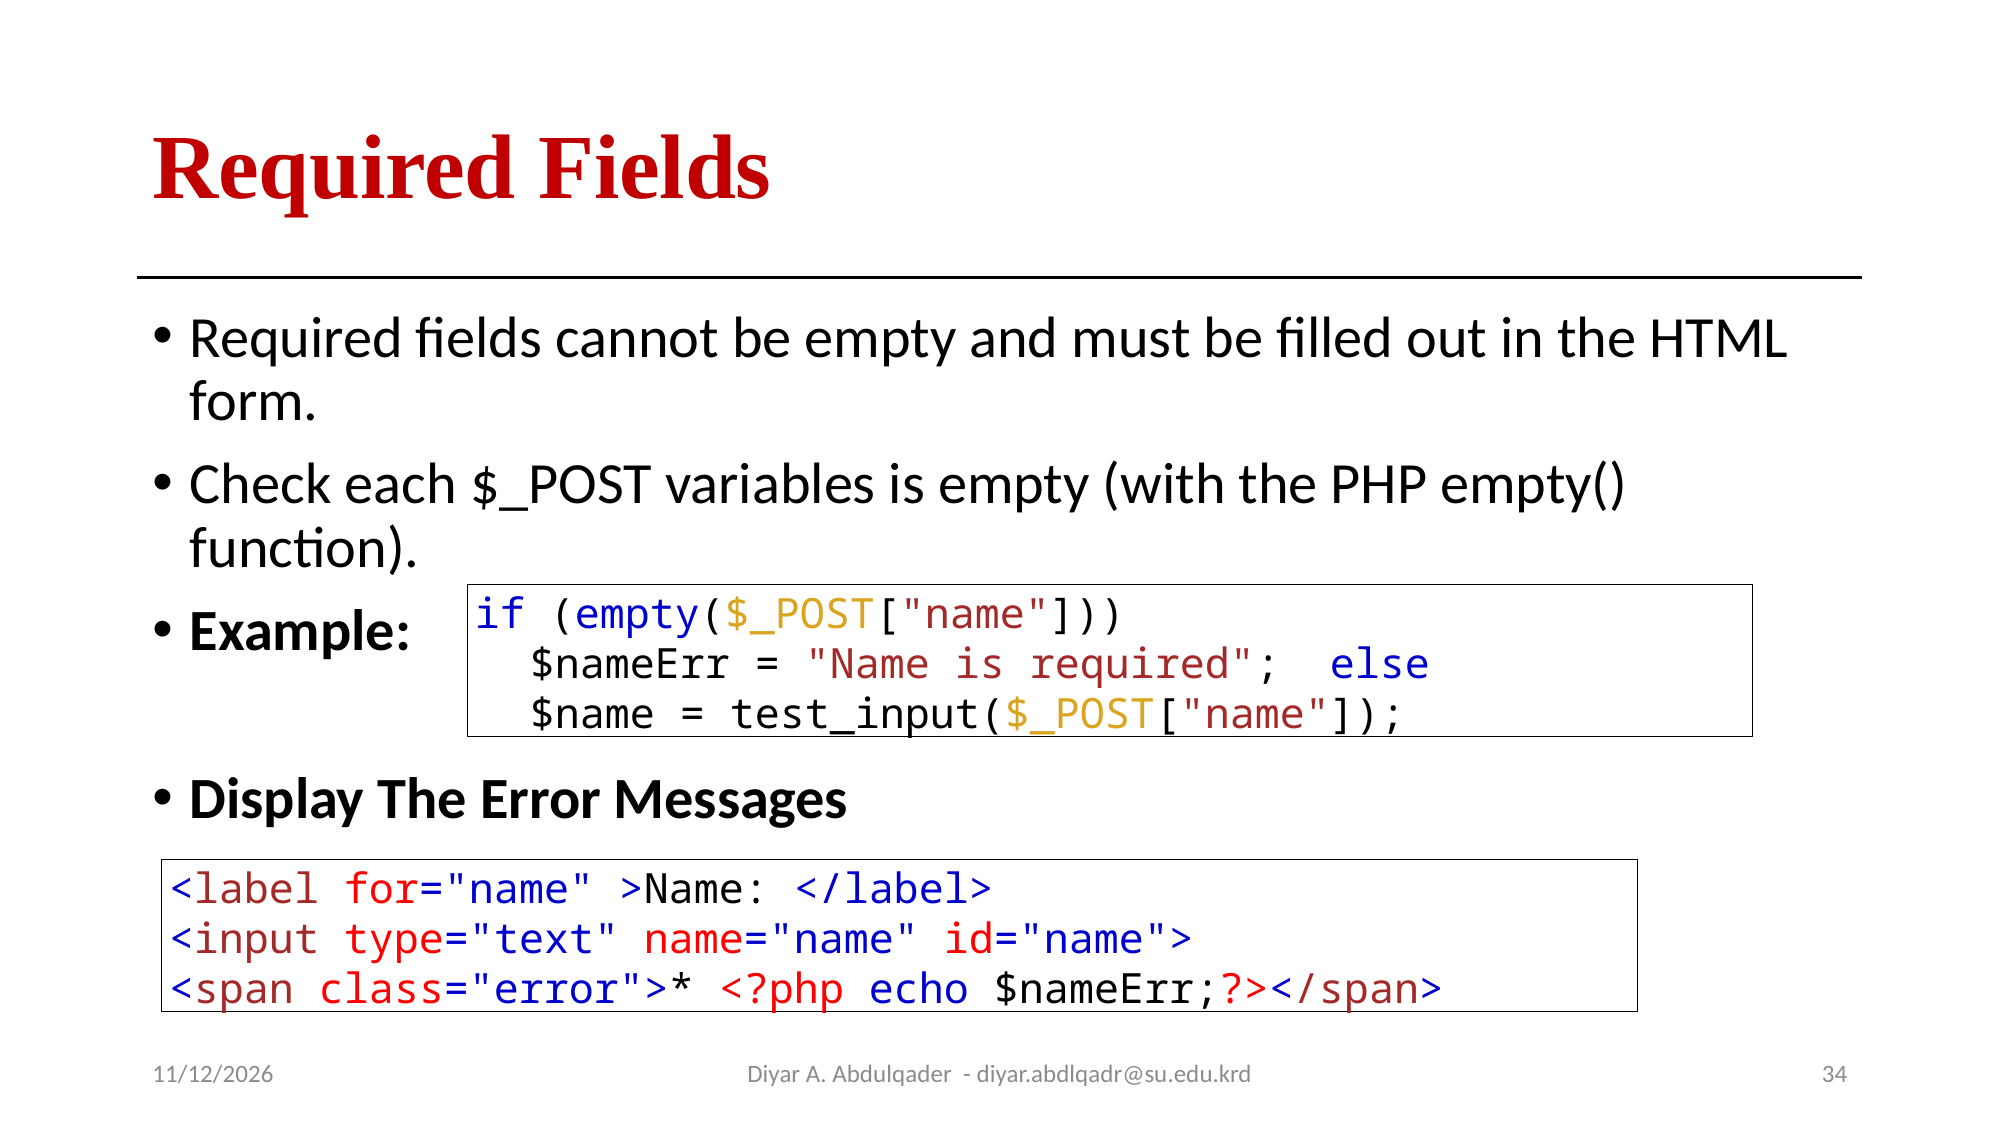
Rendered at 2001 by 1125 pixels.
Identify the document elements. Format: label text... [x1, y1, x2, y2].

footer Diyar A. Abdulqader - diyar.abdlqadr@su.edu.krd [662, 1042, 1338, 1103]
list Required fields cannot be empty and must be filled out in the HTML form. Check each $_POST variables is empty (with the PHP empty() function). Example: Display The Error Messages [137, 299, 1863, 1014]
text_box if (empty($_POST["name"])) $nameErr = "Name is required"; else $name = test_input($_POST["name"]); [467, 584, 1753, 737]
title Required Fields [137, 59, 1863, 278]
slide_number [137, 1042, 588, 1103]
slide_number 34 [1412, 1042, 1863, 1103]
text_box <label for="name" >Name: </label> <input type="text" name="name" id="name"> <span class="error">* <?php echo $nameErr;?></span> [161, 859, 1638, 1012]
